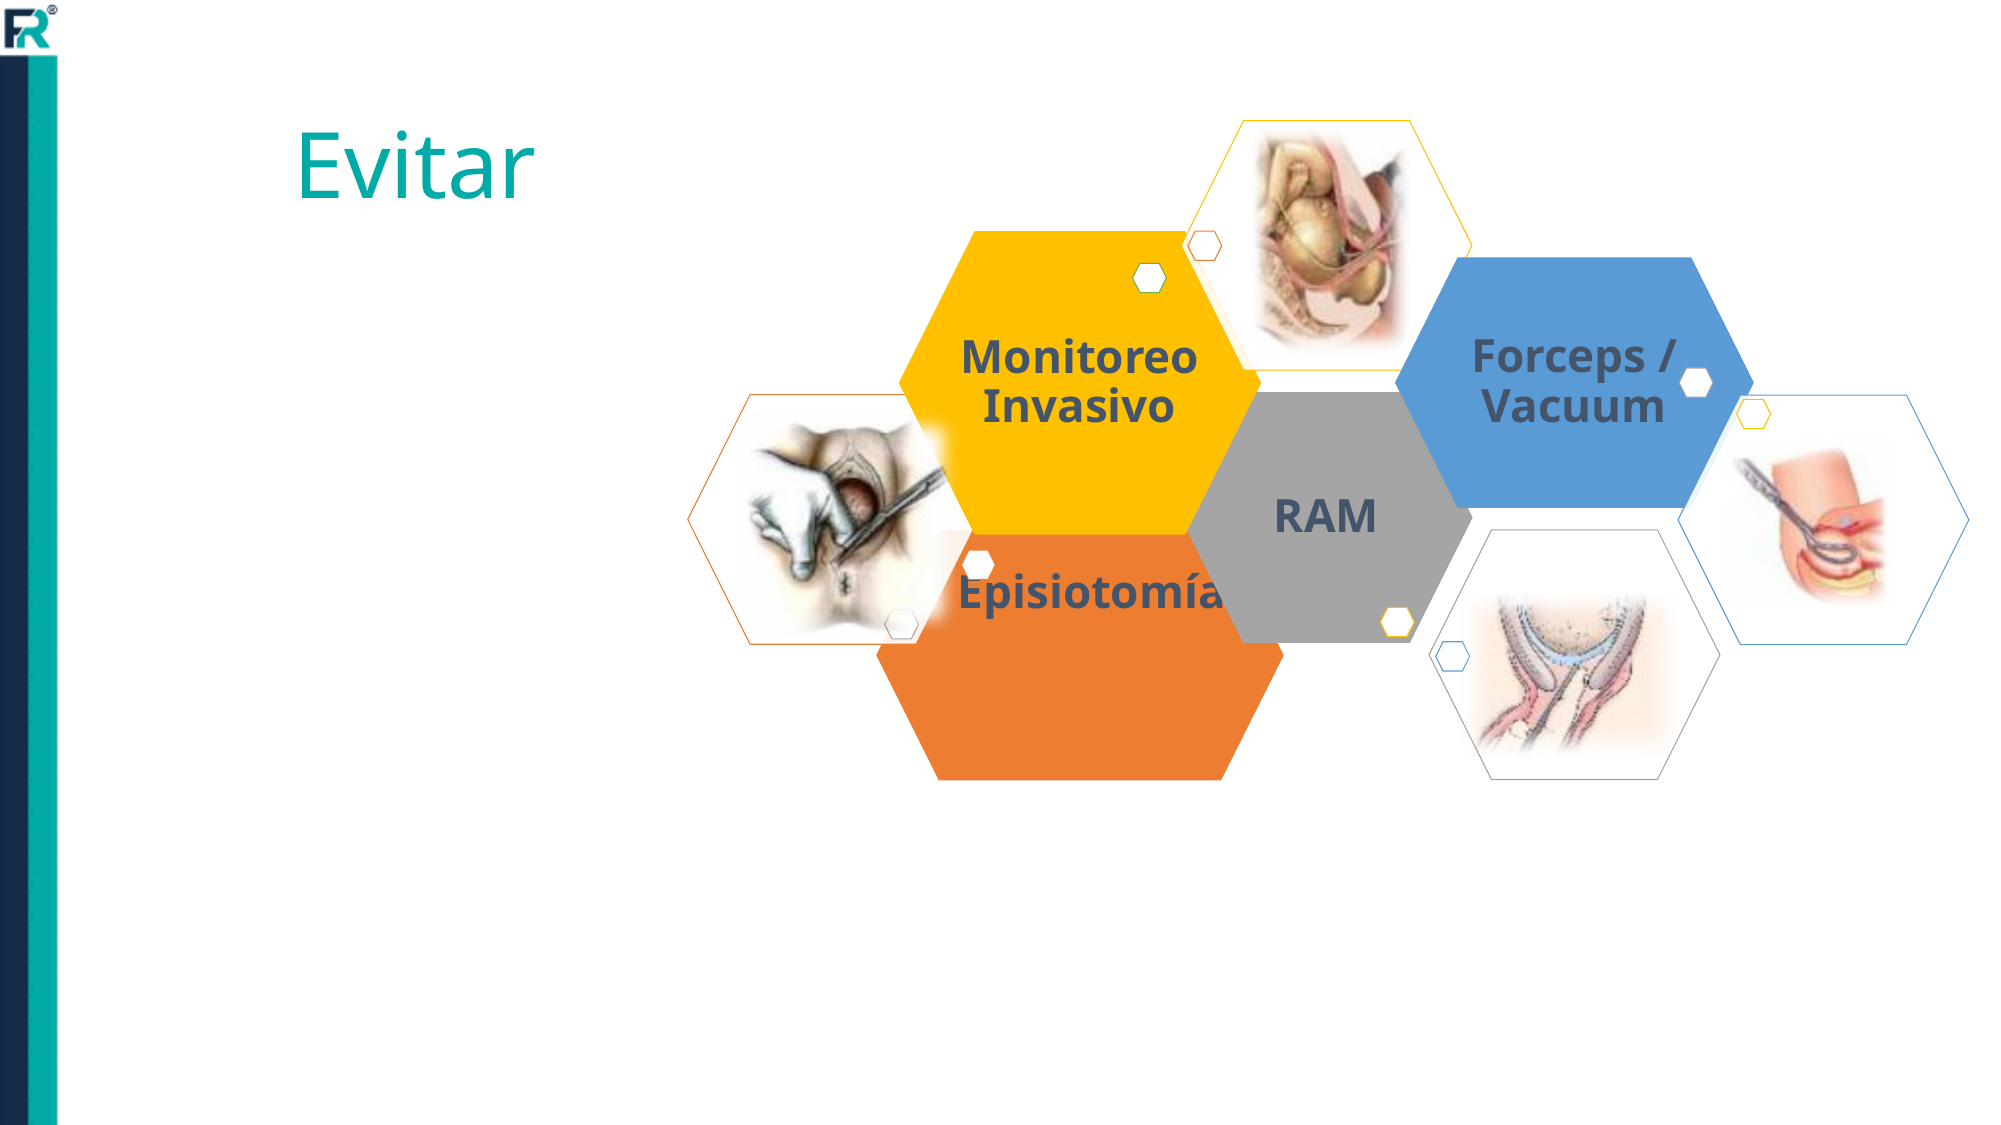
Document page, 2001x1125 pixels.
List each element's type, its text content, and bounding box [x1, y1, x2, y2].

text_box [515, 120, 2000, 780]
picture [0, 0, 2001, 1125]
title Evitar [137, 59, 694, 278]
